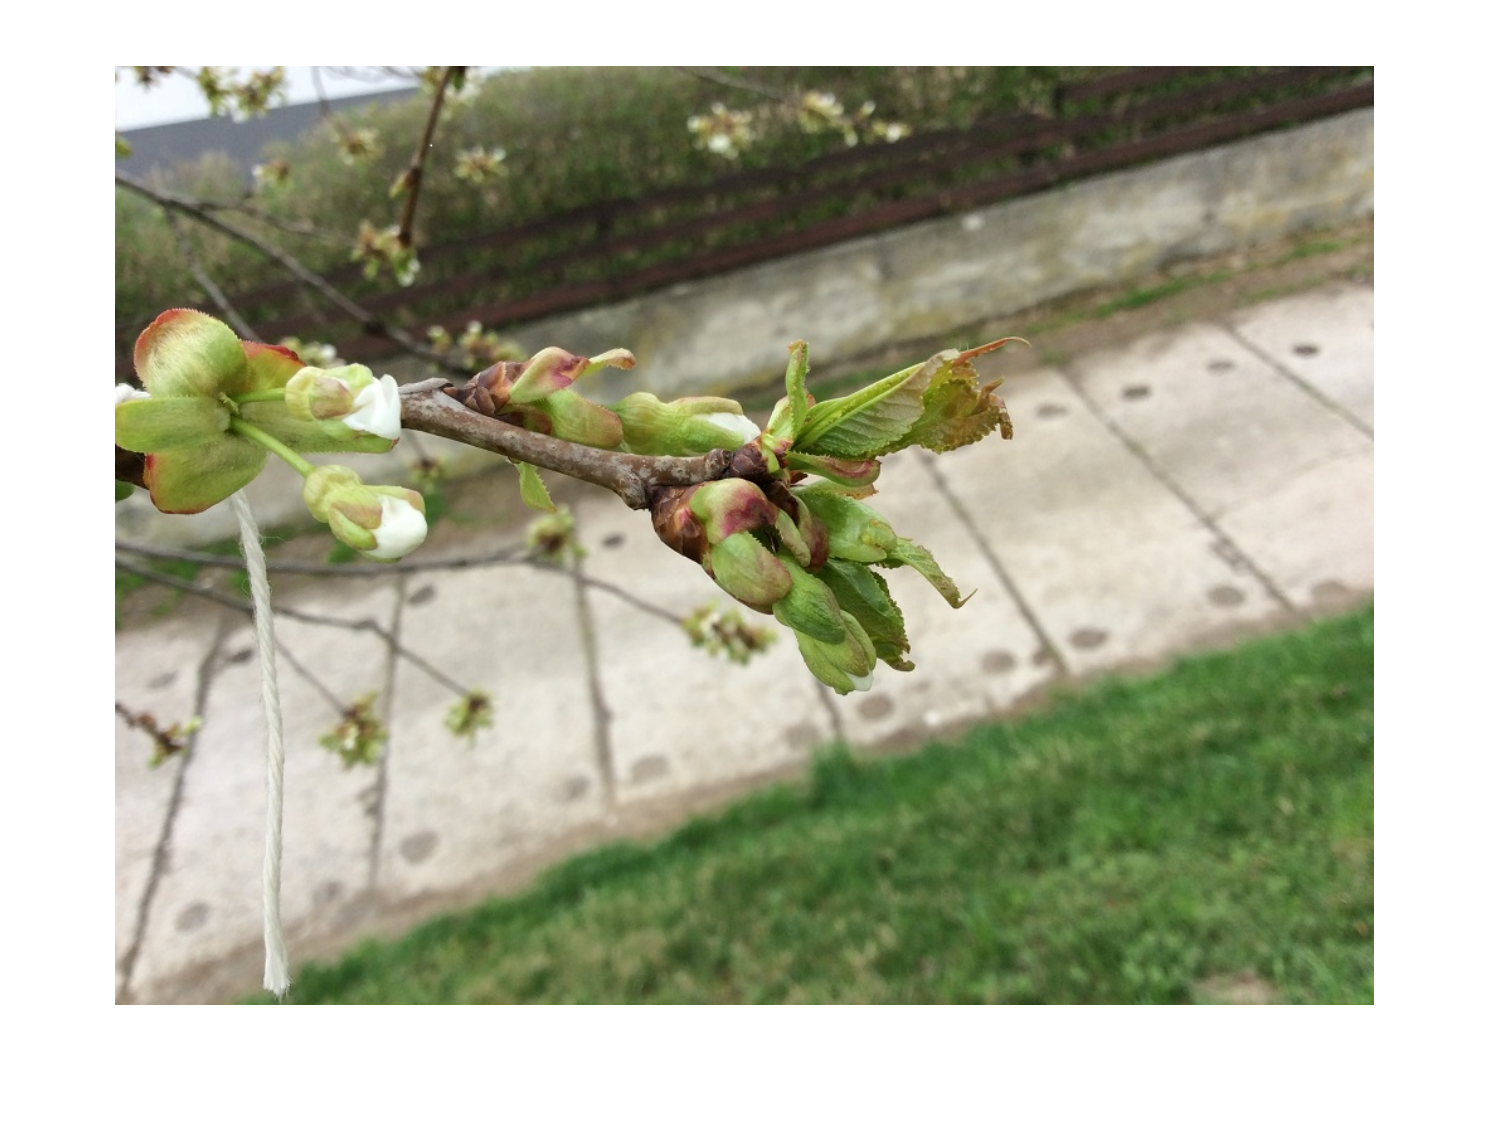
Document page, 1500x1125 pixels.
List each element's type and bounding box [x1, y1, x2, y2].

list [115, 66, 1375, 1006]
